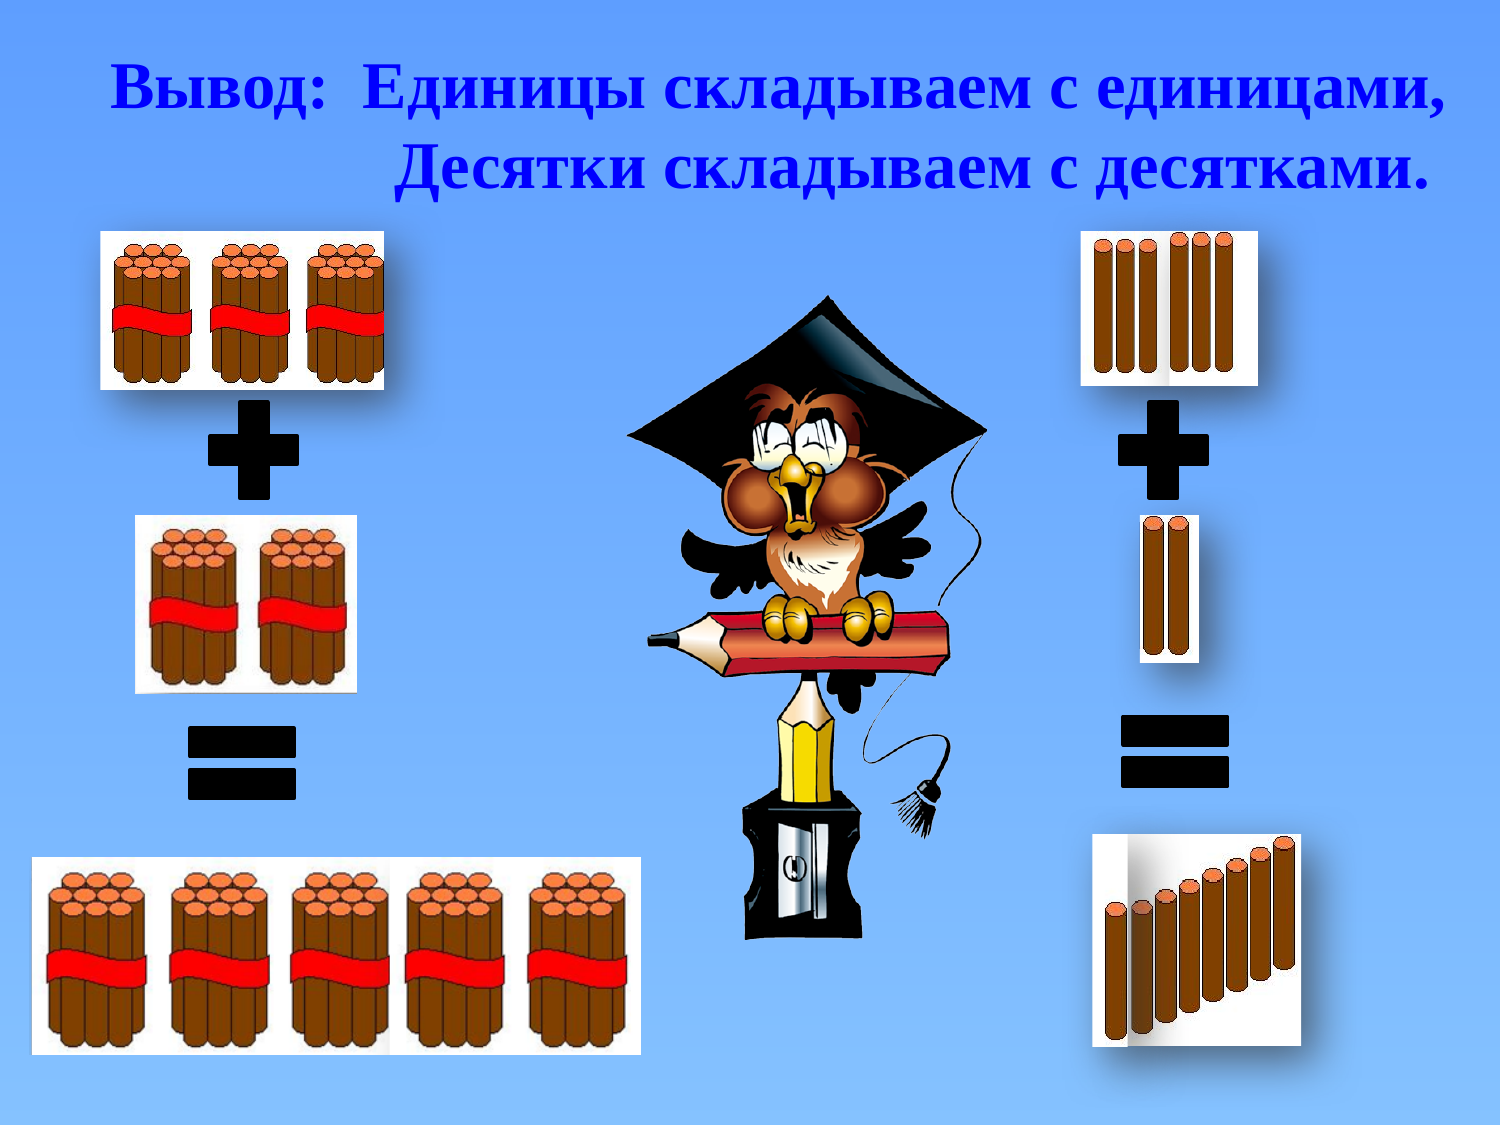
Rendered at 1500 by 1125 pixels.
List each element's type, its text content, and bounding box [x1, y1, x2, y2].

title Вывод: Единицы складываем с единицами, Десятки складываем с десятками. [74, 77, 1500, 266]
picture [29, 294, 987, 1055]
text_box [1080, 231, 1259, 386]
text_box [208, 400, 299, 500]
picture [99, 231, 385, 390]
text_box [1118, 400, 1209, 500]
picture [135, 514, 357, 694]
text_box [188, 768, 296, 800]
text_box [1121, 715, 1229, 747]
text_box [188, 726, 296, 758]
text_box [1092, 833, 1302, 1048]
text_box [1121, 756, 1229, 788]
picture [1139, 515, 1200, 664]
